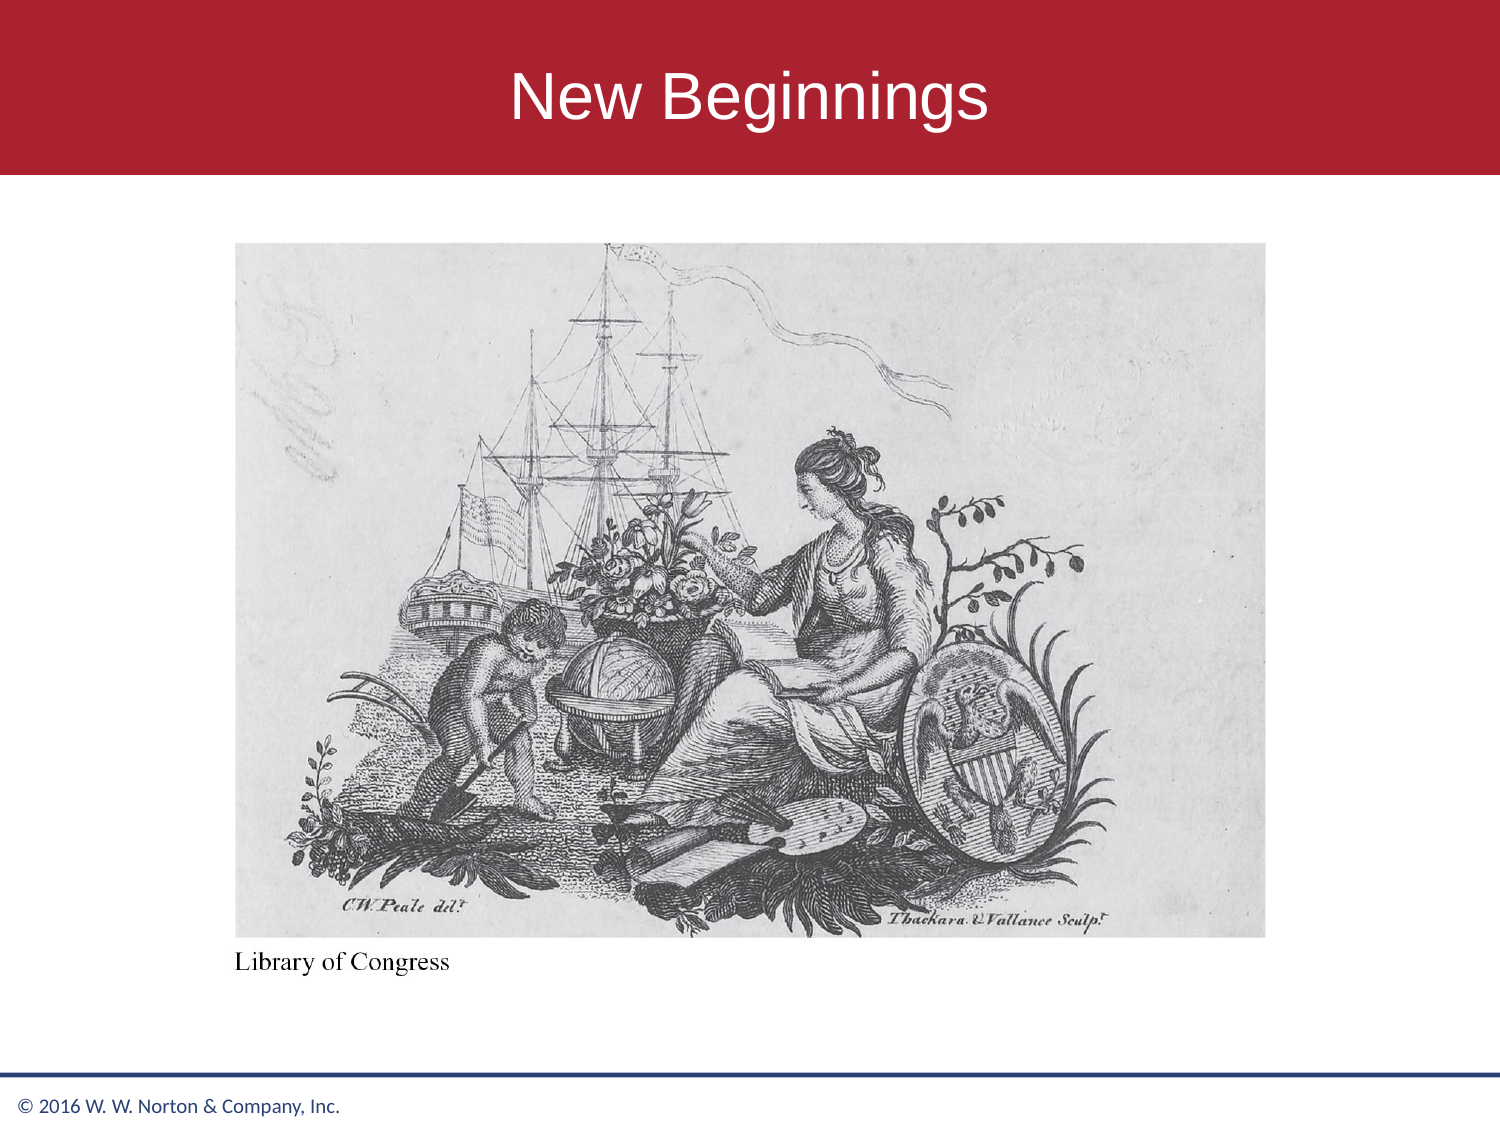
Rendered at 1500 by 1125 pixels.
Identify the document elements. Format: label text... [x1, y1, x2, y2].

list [217, 224, 1283, 987]
title New Beginnings [75, 45, 1425, 233]
